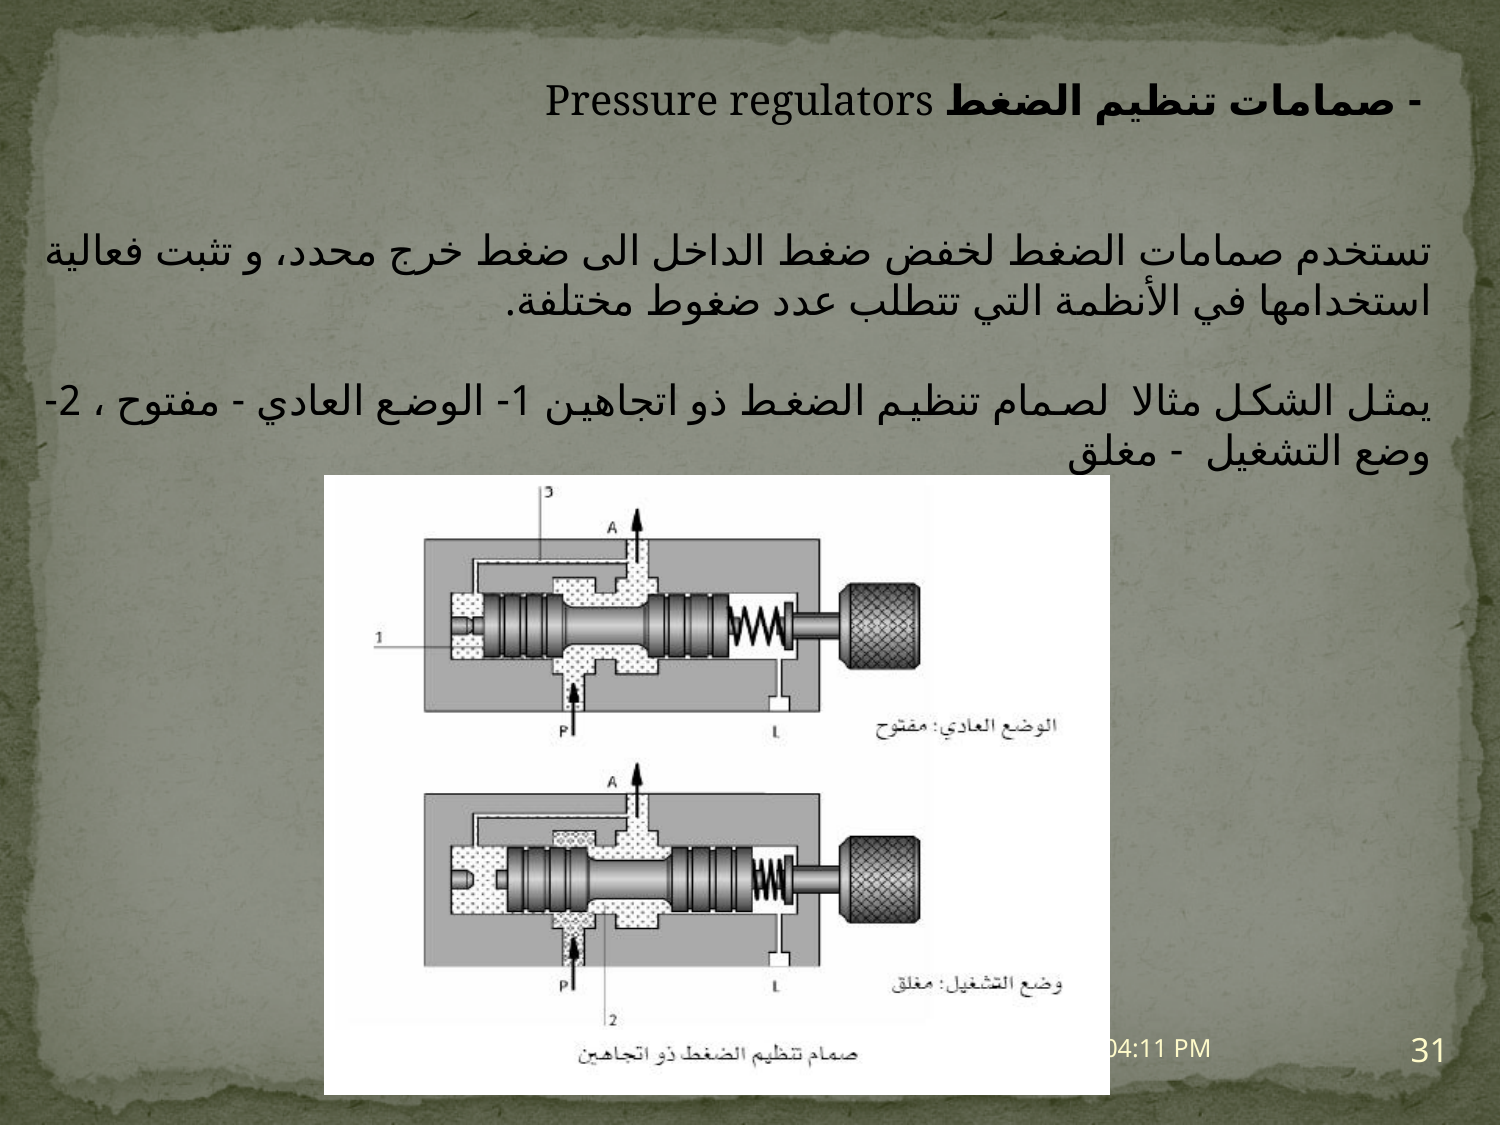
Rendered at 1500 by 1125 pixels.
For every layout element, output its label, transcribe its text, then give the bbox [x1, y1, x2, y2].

text_box - صمامات تنظيم الضغط Pressure regulators تستخدم صمامات الضغط لخفض ضغط الداخل الى ضغط خرج محدد، و تثبت فعالية استخدامها في الأنظمة التي تتطلب عدد ضغوط مختلفة. يمثل الشكل مثالا لصمام تنظيم الضغط ذو اتجاهين 1- الوضع العادي - مفتوح ، 2- وضع التشغيل - مغلق [29, 66, 1447, 482]
picture [324, 475, 1110, 1095]
slide_number 31 [1379, 1014, 1480, 1089]
slide_number 28 كانون الثاني، 15 [1119, 1017, 1375, 1081]
